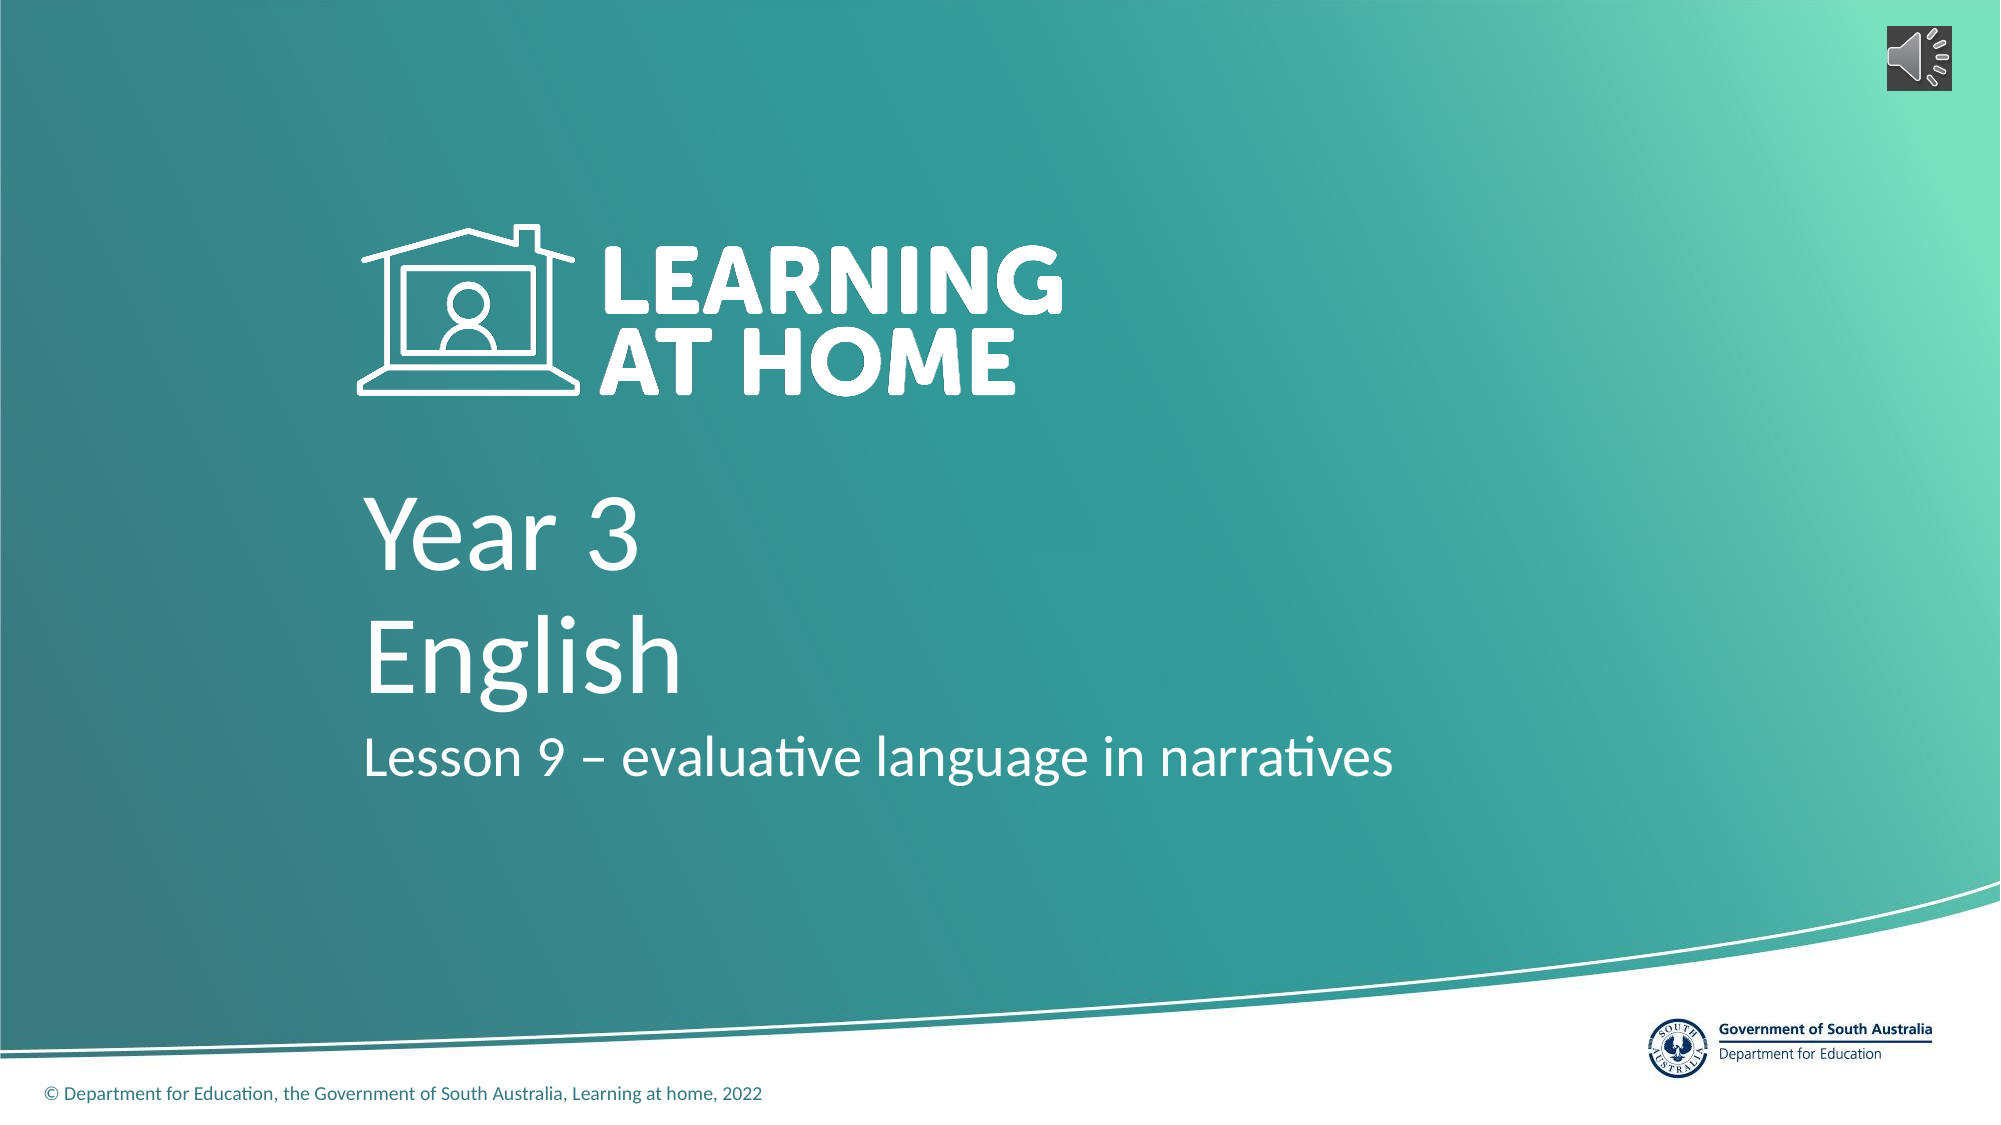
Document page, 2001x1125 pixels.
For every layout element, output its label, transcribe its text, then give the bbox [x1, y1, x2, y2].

title Year 3 [348, 469, 1897, 589]
picture [0, 0, 2000, 1125]
list Lesson 9 – evaluative language in narratives [348, 718, 1897, 833]
list English [348, 589, 2000, 703]
